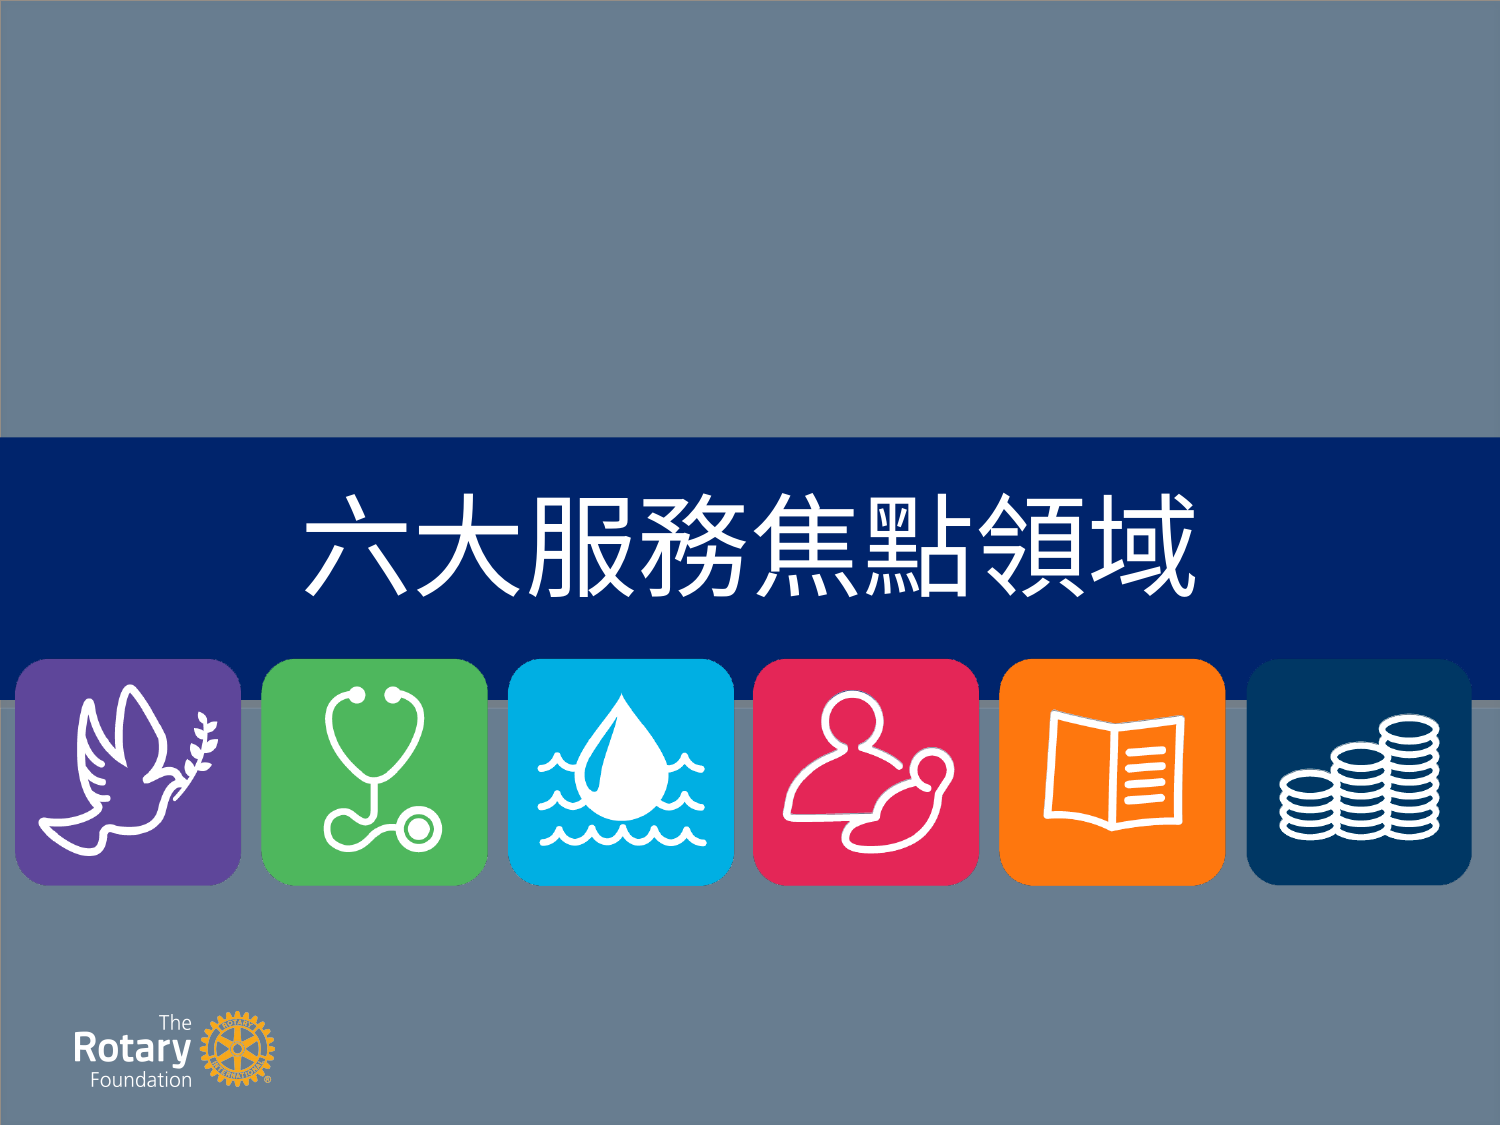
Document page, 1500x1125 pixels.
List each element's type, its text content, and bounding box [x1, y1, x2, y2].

picture [75, 1011, 275, 1087]
picture [0, 649, 1500, 896]
title 六大服務焦點領域 [0, 387, 1500, 649]
